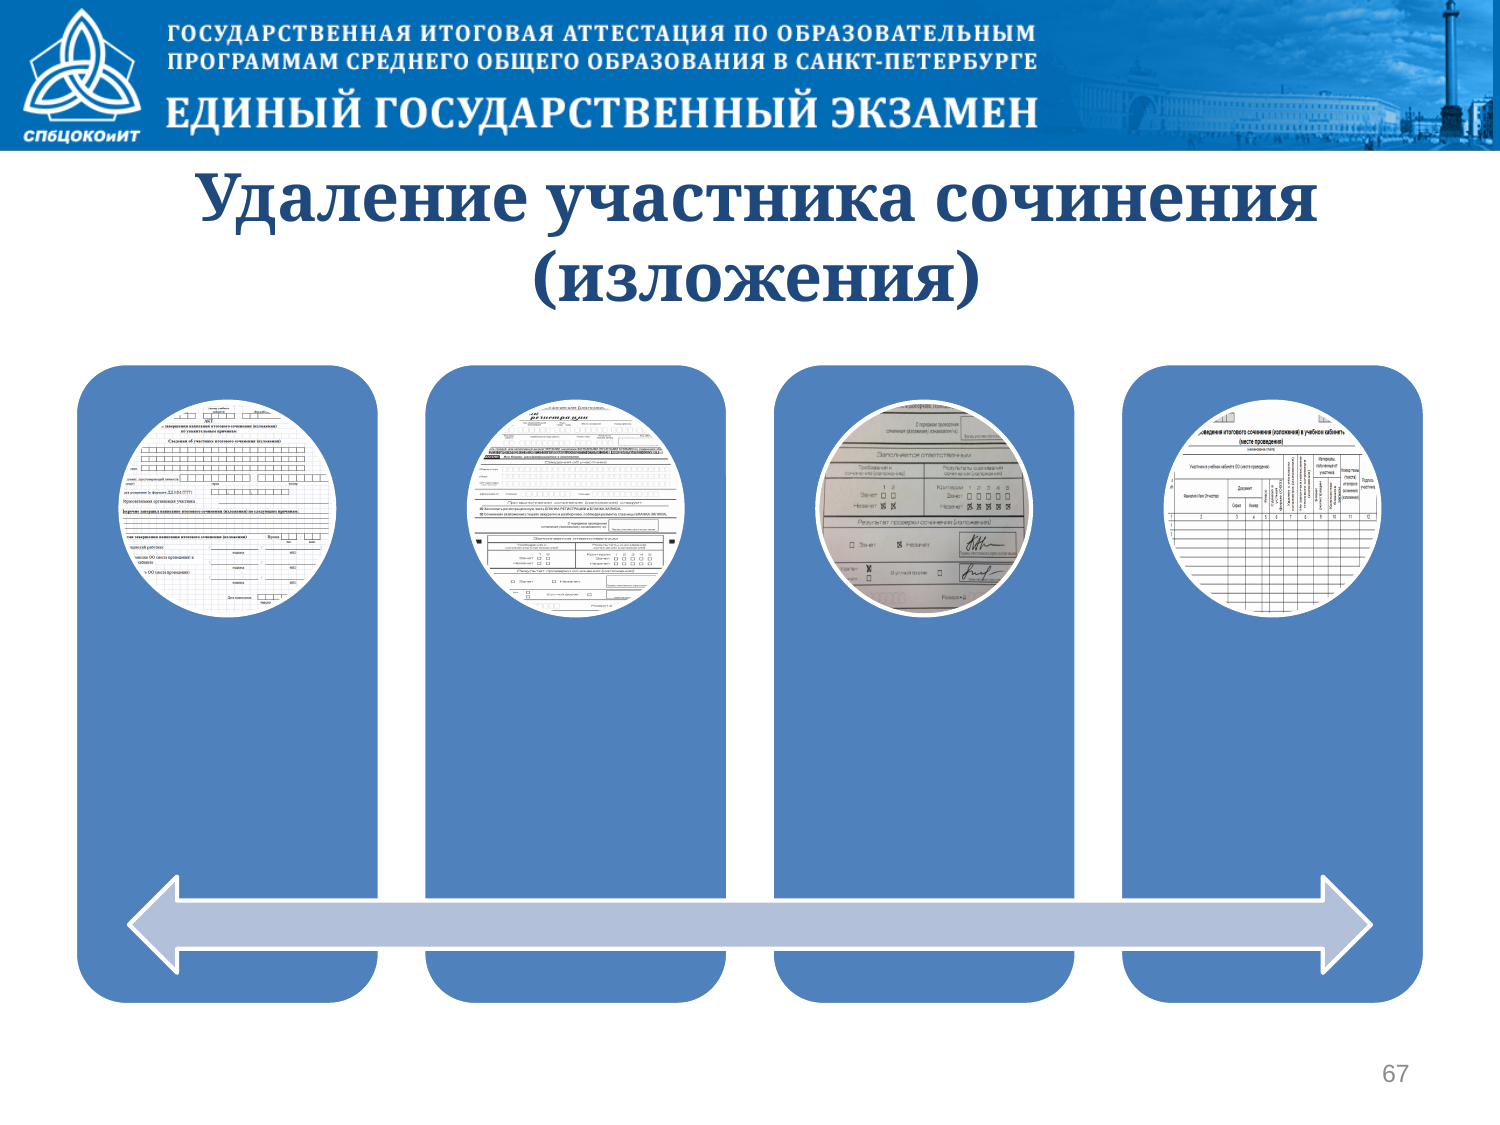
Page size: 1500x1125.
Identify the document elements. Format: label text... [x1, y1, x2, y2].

title Удаление участника сочинения (изложения) [81, 140, 1433, 329]
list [74, 362, 1426, 1006]
picture [0, 0, 1500, 1125]
slide_number 67 [1074, 1042, 1425, 1103]
